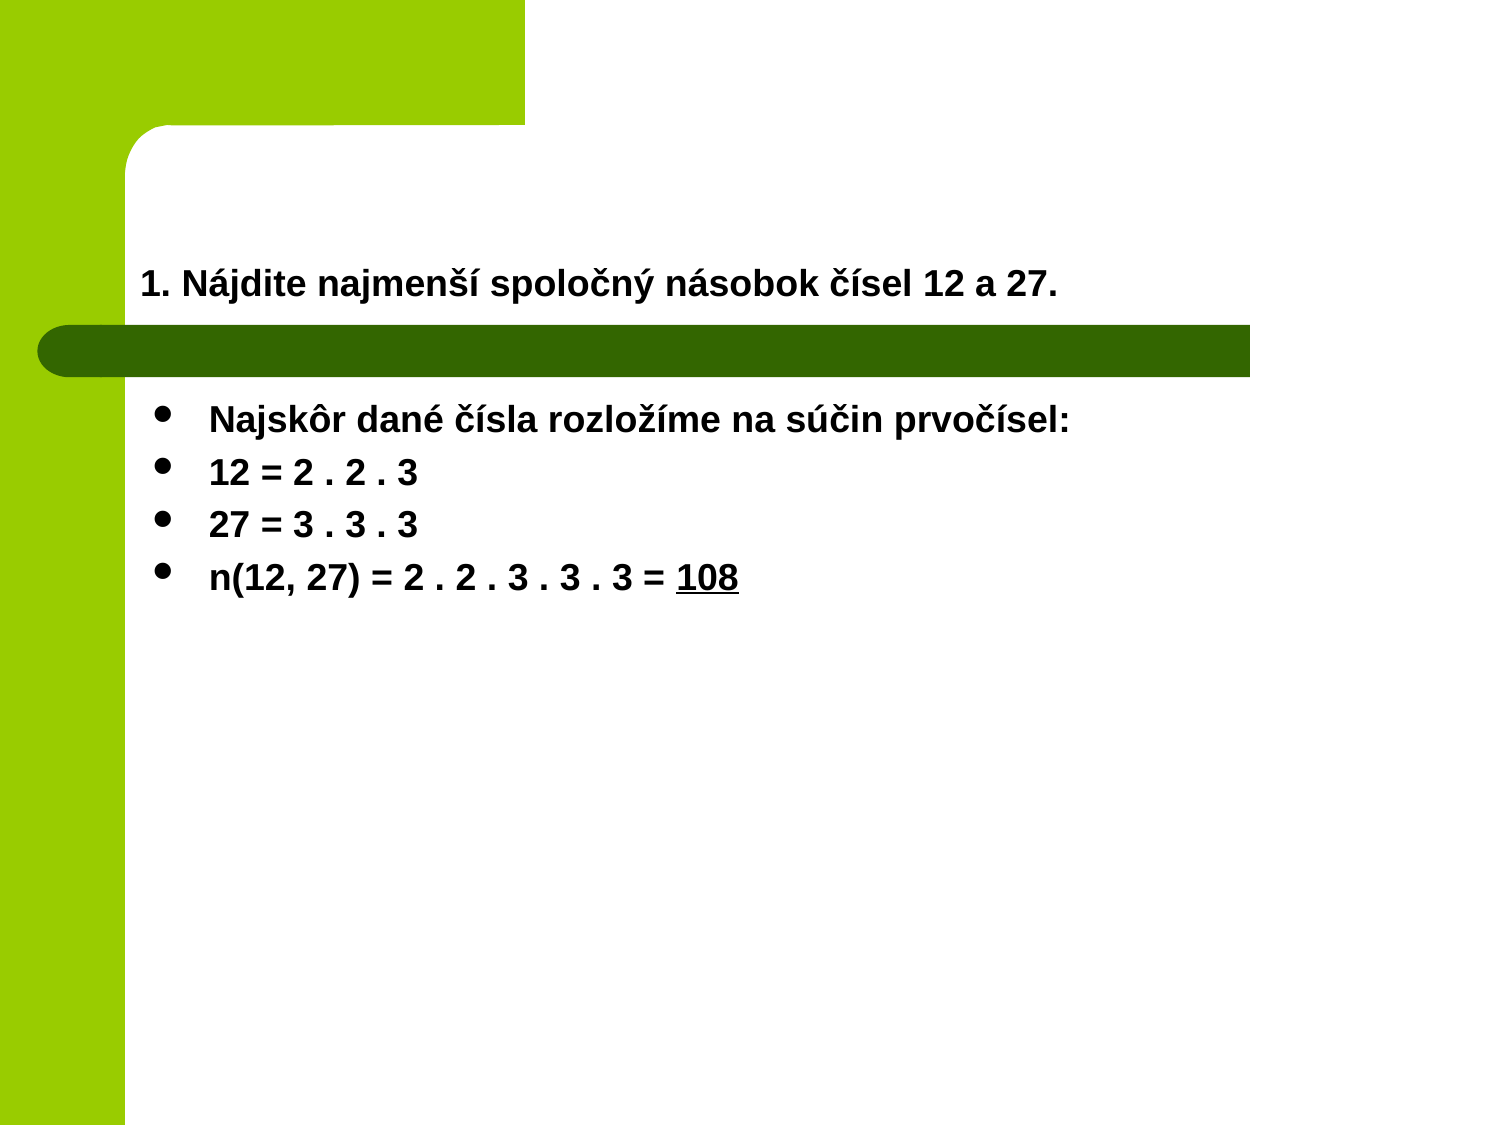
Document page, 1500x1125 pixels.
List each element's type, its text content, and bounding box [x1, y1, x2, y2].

title 1. Nájdite najmenší spoločný násobok čísel 12 a 27. [124, 124, 1426, 313]
list Najskôr dané čísla rozložíme na súčin prvočísel: 12 = 2 . 2 . 3 27 = 3 . 3 . 3 n(12, 27) = 2 . 2 . 3 . 3 . 3 = 108 [137, 387, 1400, 999]
